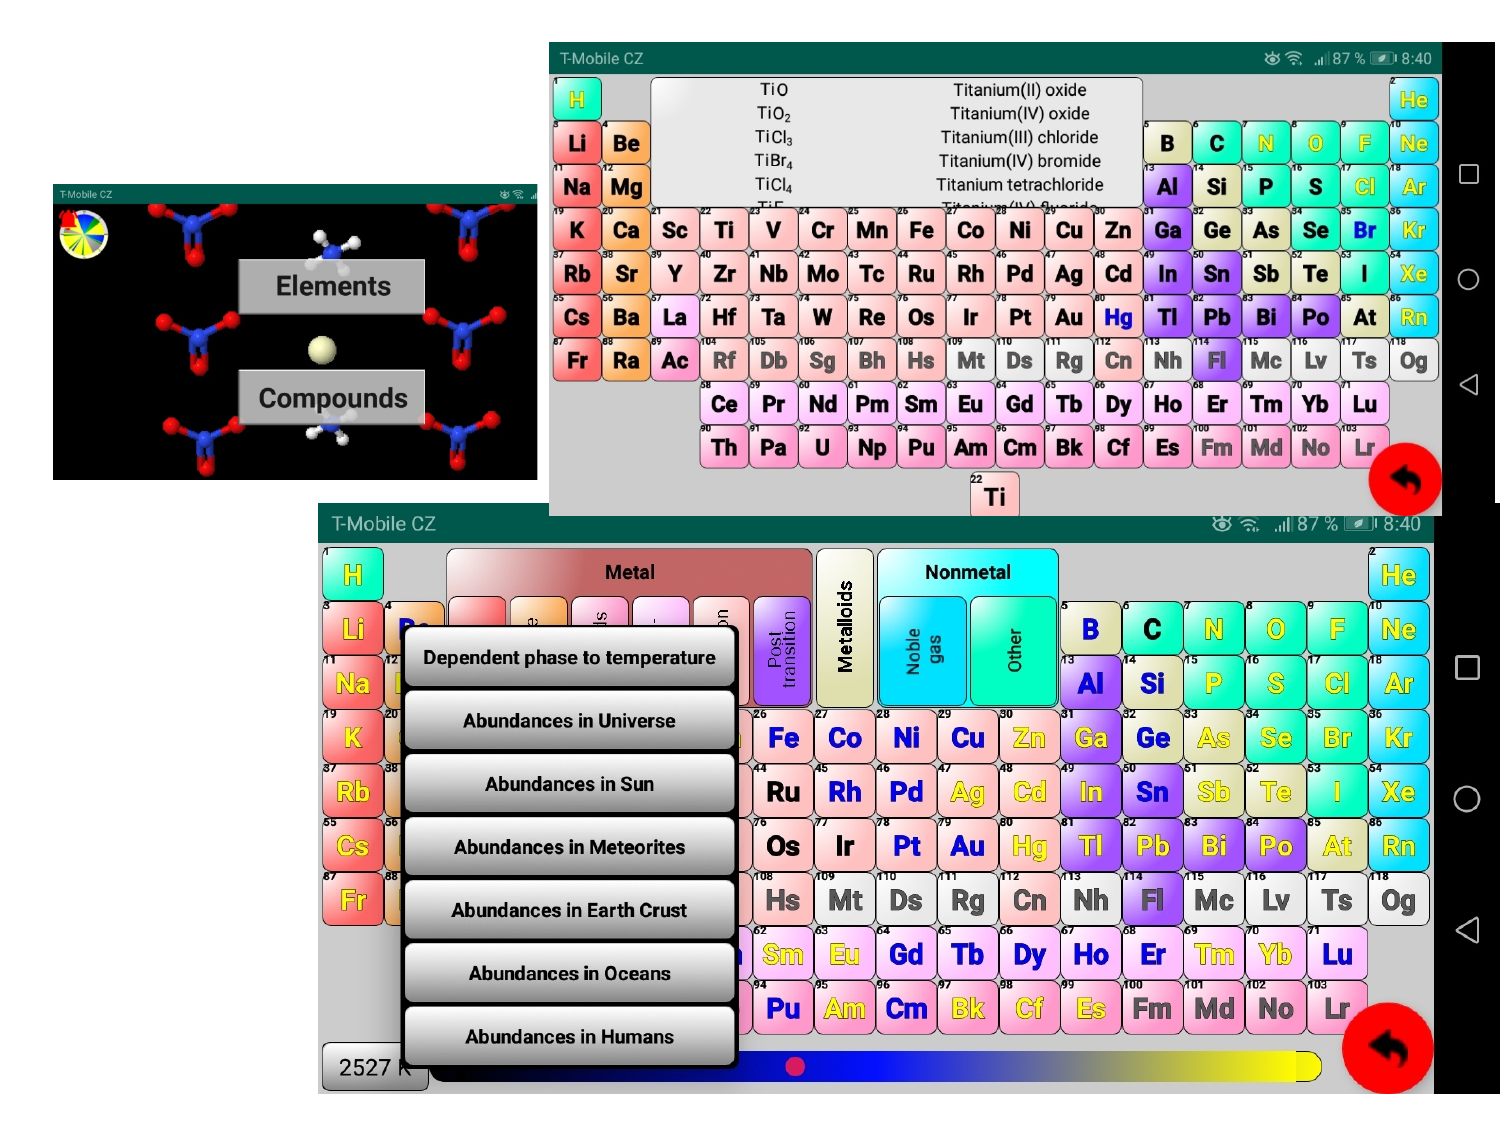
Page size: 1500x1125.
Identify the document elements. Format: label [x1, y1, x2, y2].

picture [318, 42, 1500, 1095]
picture [52, 184, 538, 480]
